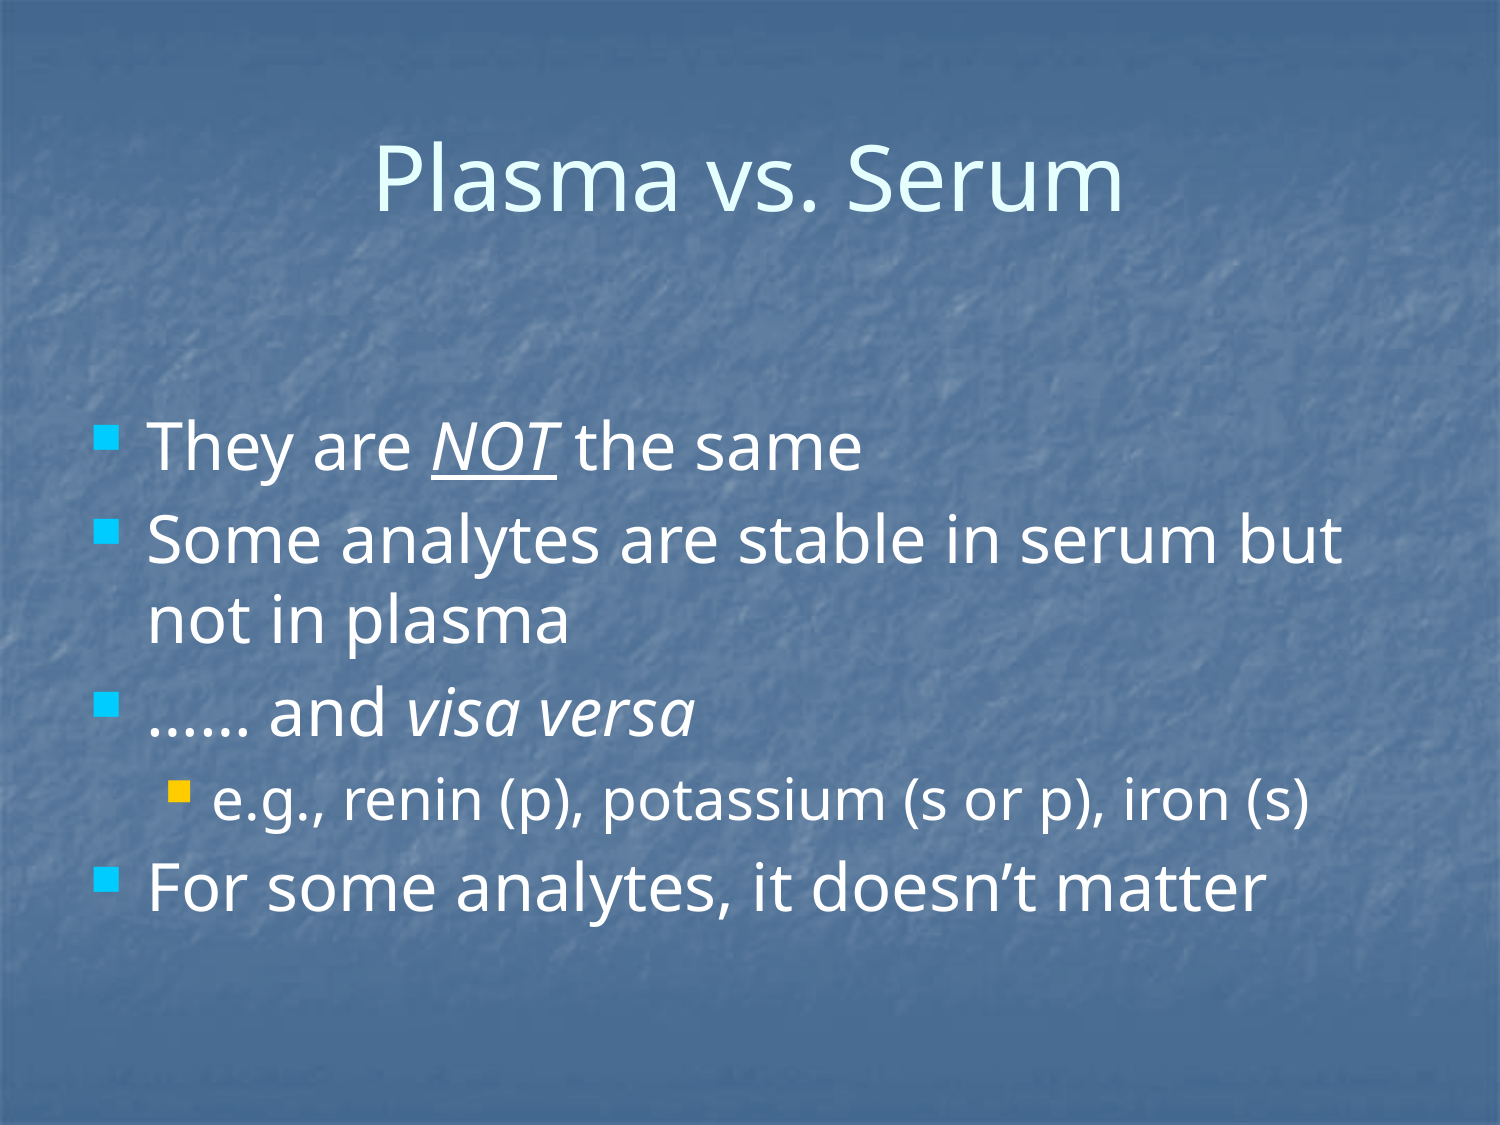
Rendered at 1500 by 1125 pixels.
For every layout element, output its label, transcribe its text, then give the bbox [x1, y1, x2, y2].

list They are NOT the same Some analytes are stable in serum but not in plasma …… and visa versa e.g., renin (p), potassium (s or p), iron (s) For some analytes, it doesn’t matter [75, 396, 1425, 1000]
title Plasma vs. Serum [75, 62, 1425, 288]
